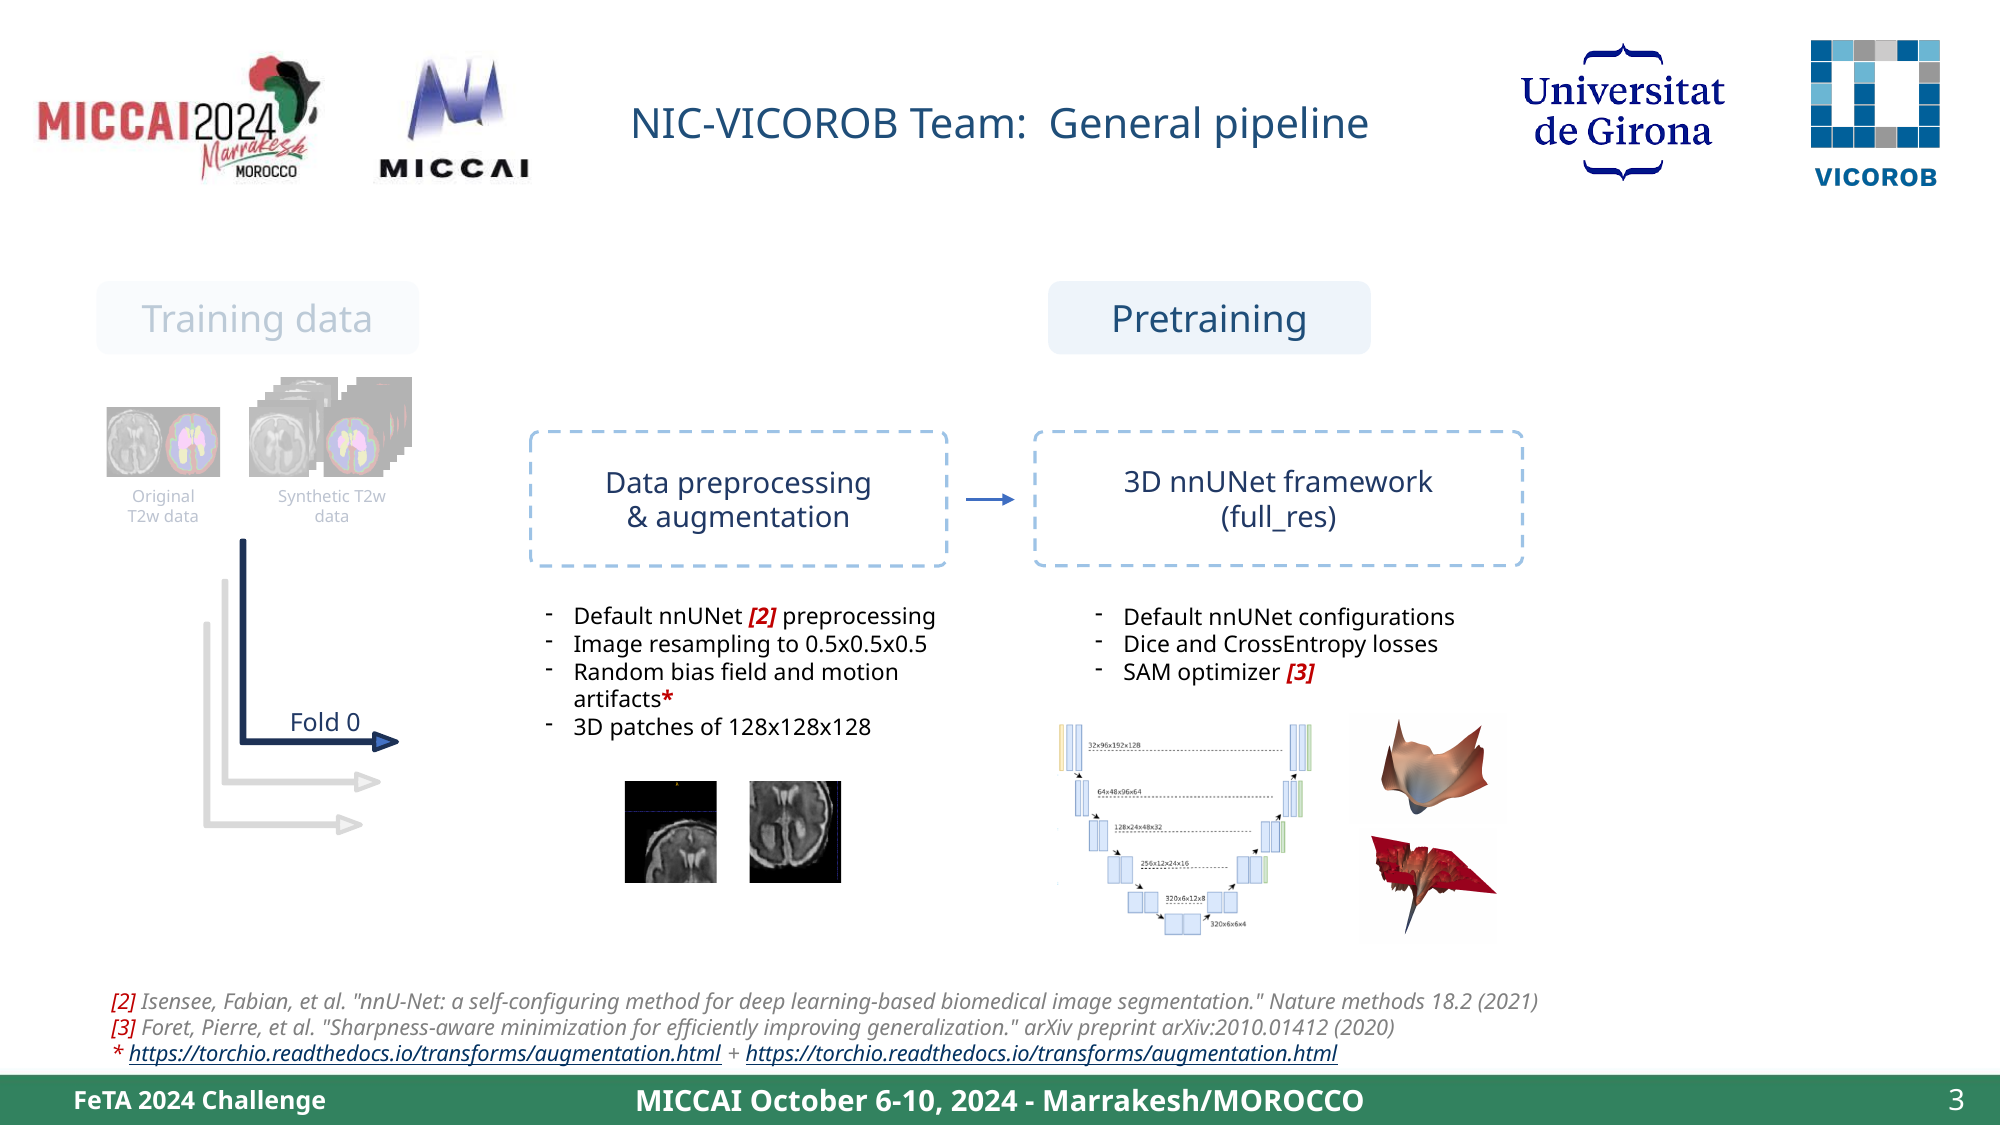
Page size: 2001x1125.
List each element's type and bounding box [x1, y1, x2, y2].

picture [749, 780, 842, 883]
picture [1349, 713, 1507, 824]
picture [624, 780, 717, 883]
picture [1052, 713, 1322, 940]
text_box [0, 1, 2000, 1125]
picture [1359, 828, 1497, 945]
text_box [70, 253, 433, 535]
